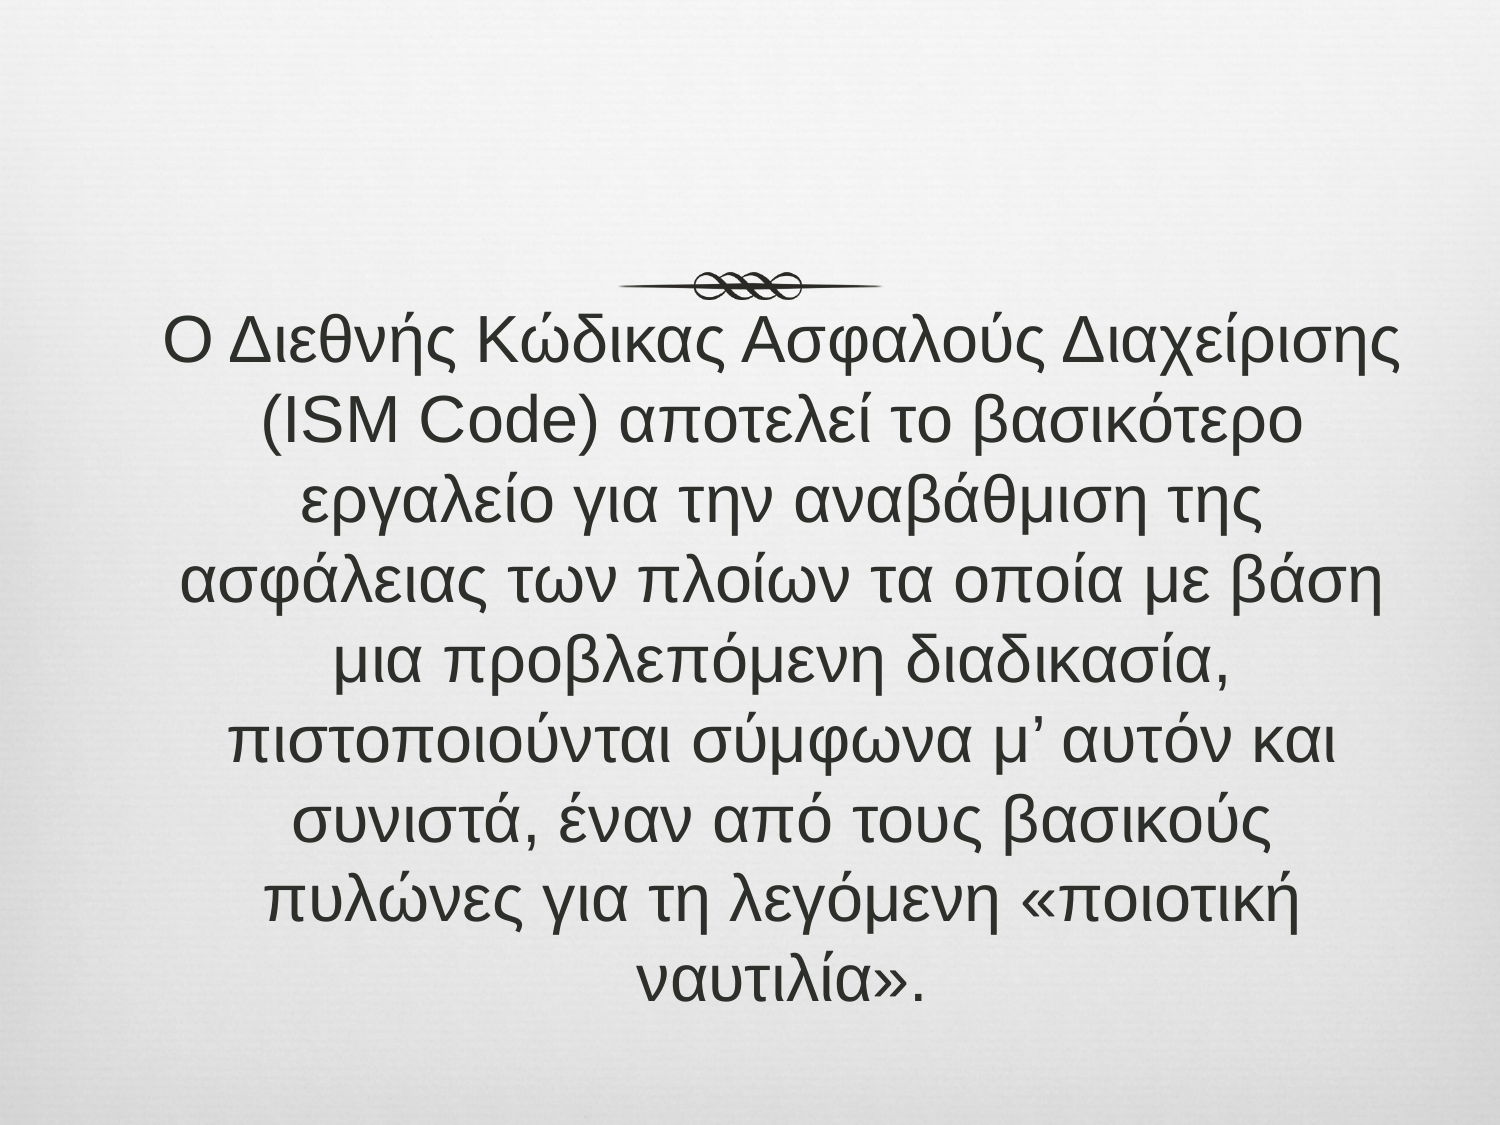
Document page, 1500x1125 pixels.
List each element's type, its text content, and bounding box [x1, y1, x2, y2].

picture [615, 272, 885, 288]
list Ο Διεθνής Κώδικας Ασφαλούς Διαχείρισης (ISM Code) αποτελεί το βασικότερο εργαλείο για την αναβάθμιση της ασφάλειας των πλοίων τα οποία με βάση μια προβλεπόμενη διαδικασία, πιστοποιούνται σύμφωνα μ’ αυτόν και συνιστά, έναν από τους βασικούς πυλώνες για τη λεγόμενη «ποιοτική ναυτιλία». [145, 288, 1420, 889]
